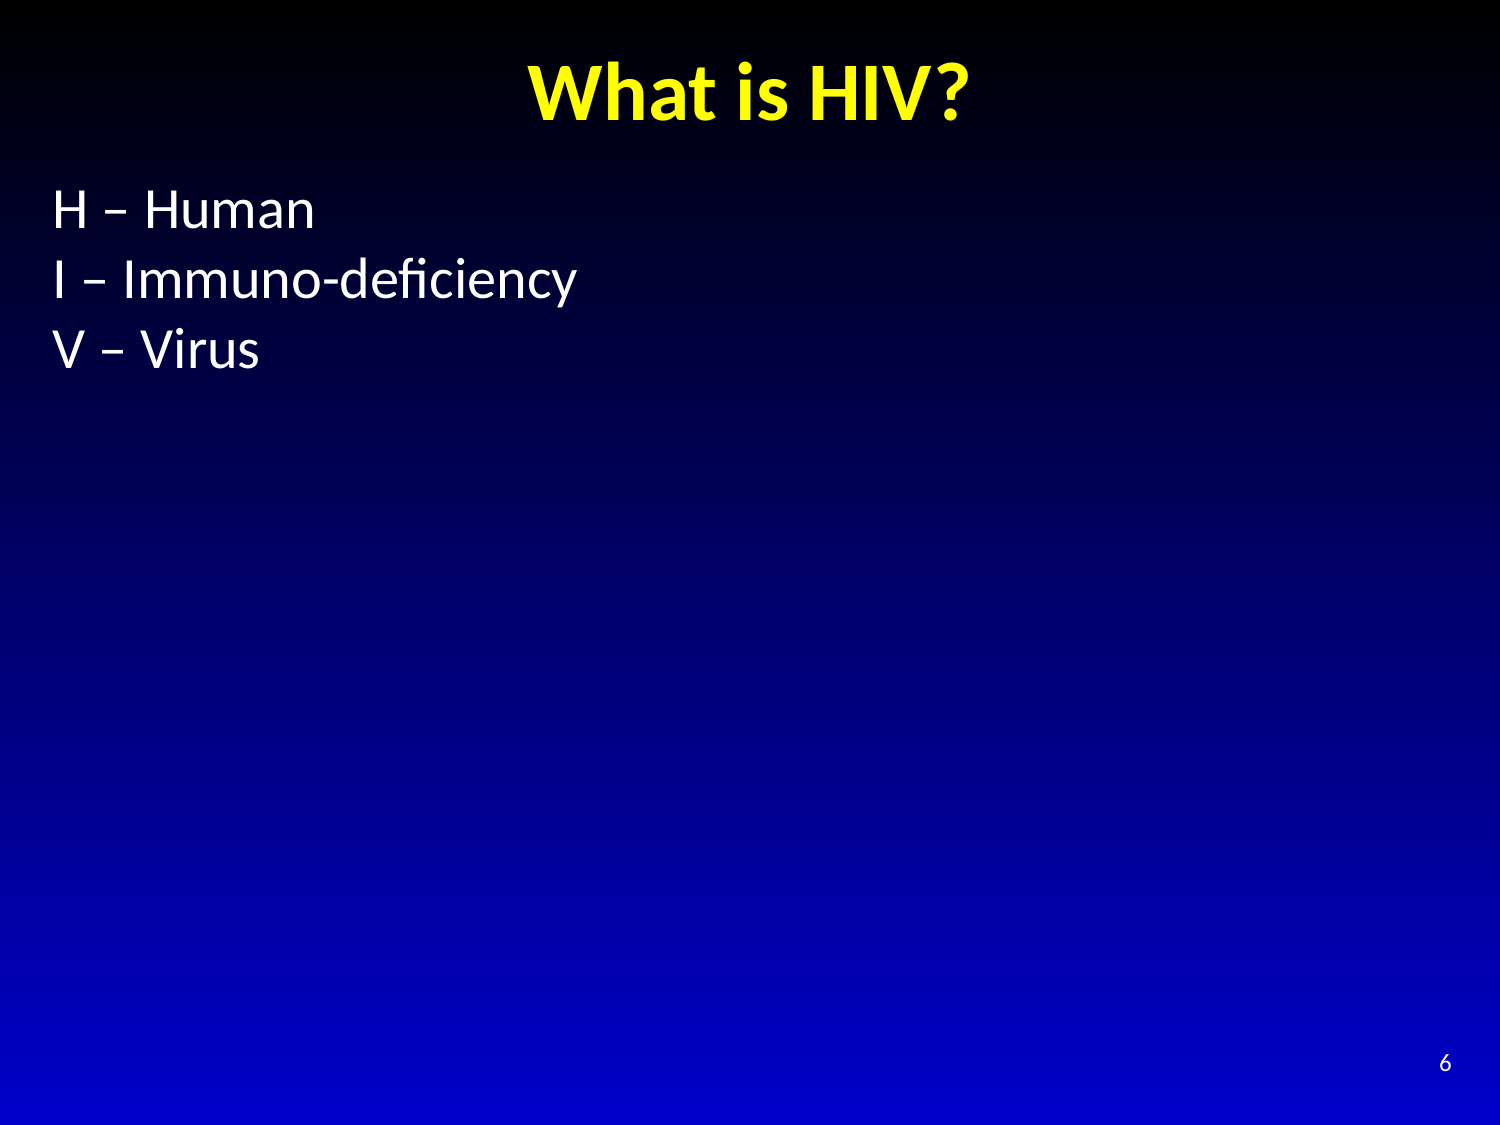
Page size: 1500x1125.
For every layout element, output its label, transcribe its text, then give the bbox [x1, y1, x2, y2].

list H – Human I – Immuno-deficiency V – Virus [37, 162, 1463, 900]
slide_number 6 [1400, 1030, 1467, 1092]
title What is HIV? [37, 24, 1463, 150]
